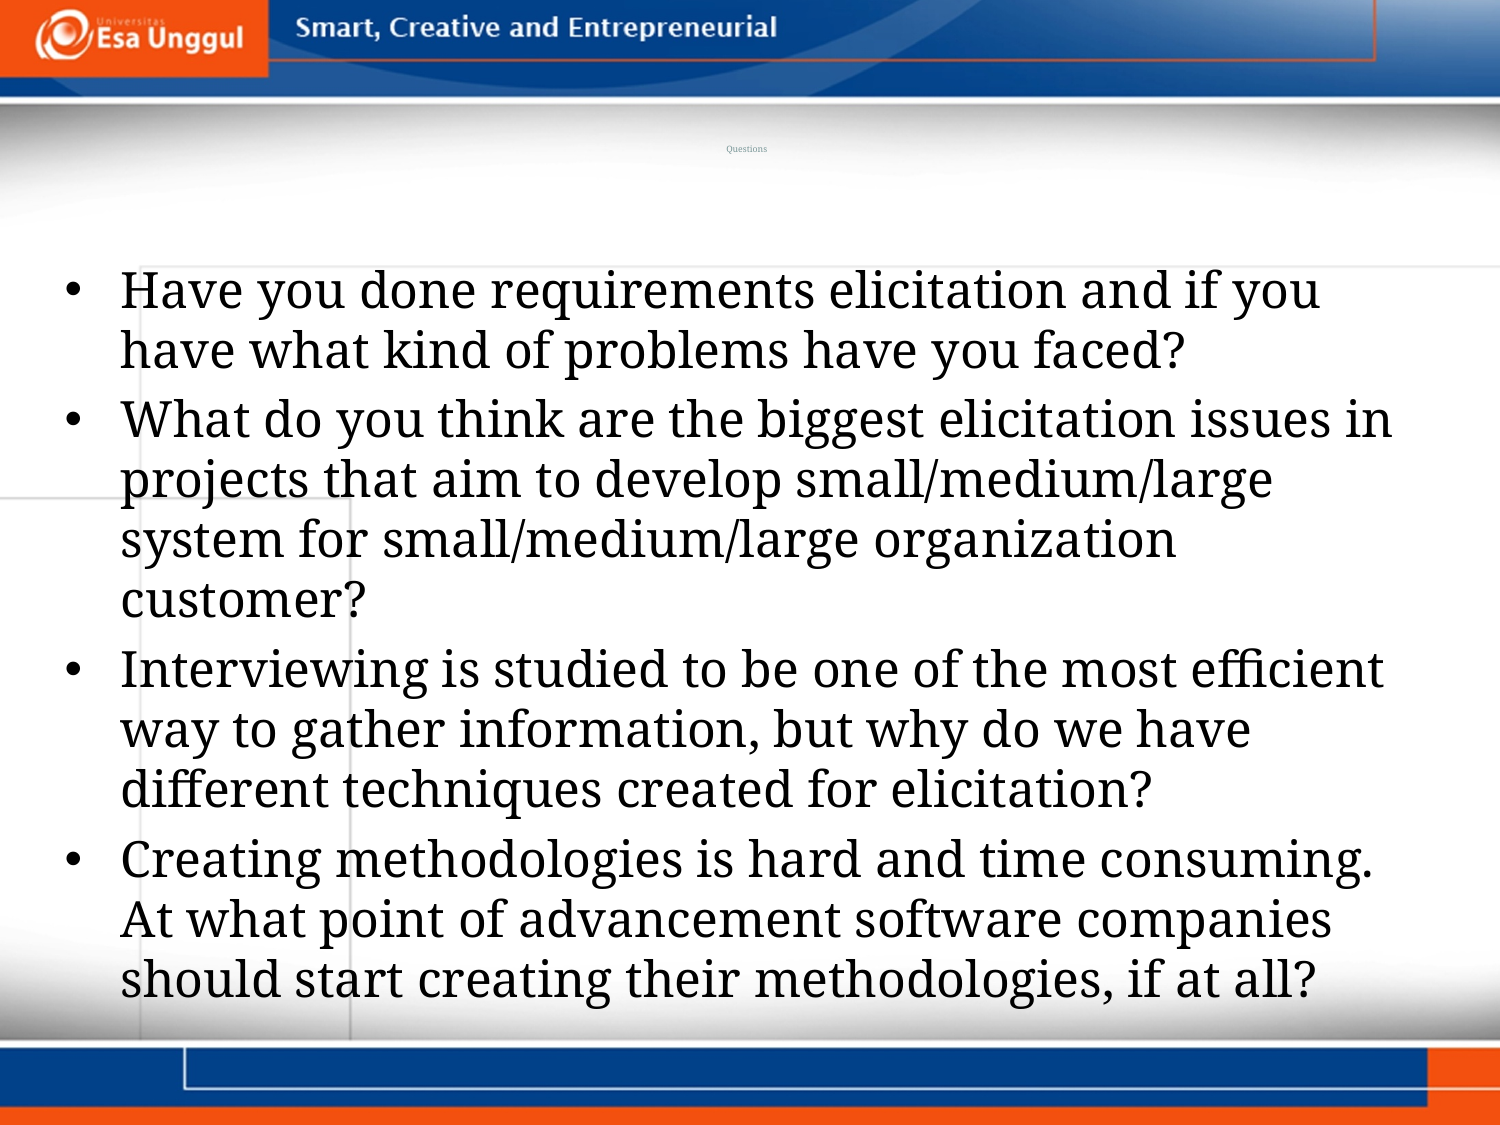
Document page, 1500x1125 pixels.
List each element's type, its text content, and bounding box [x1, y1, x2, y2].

picture [0, 0, 1500, 1125]
list Have you done requirements elicitation and if you have what kind of problems have you faced? What do you think are the biggest elicitation issues in projects that aim to develop small/medium/large system for small/medium/large organization customer? Interviewing is studied to be one of the most efficient way to gather information, but why do we have different techniques created for elicitation? Creating methodologies is hard and time consuming. At what point of advancement software companies should start creating their methodologies, if at all? [49, 250, 1445, 1001]
title Questions [46, 39, 1447, 164]
